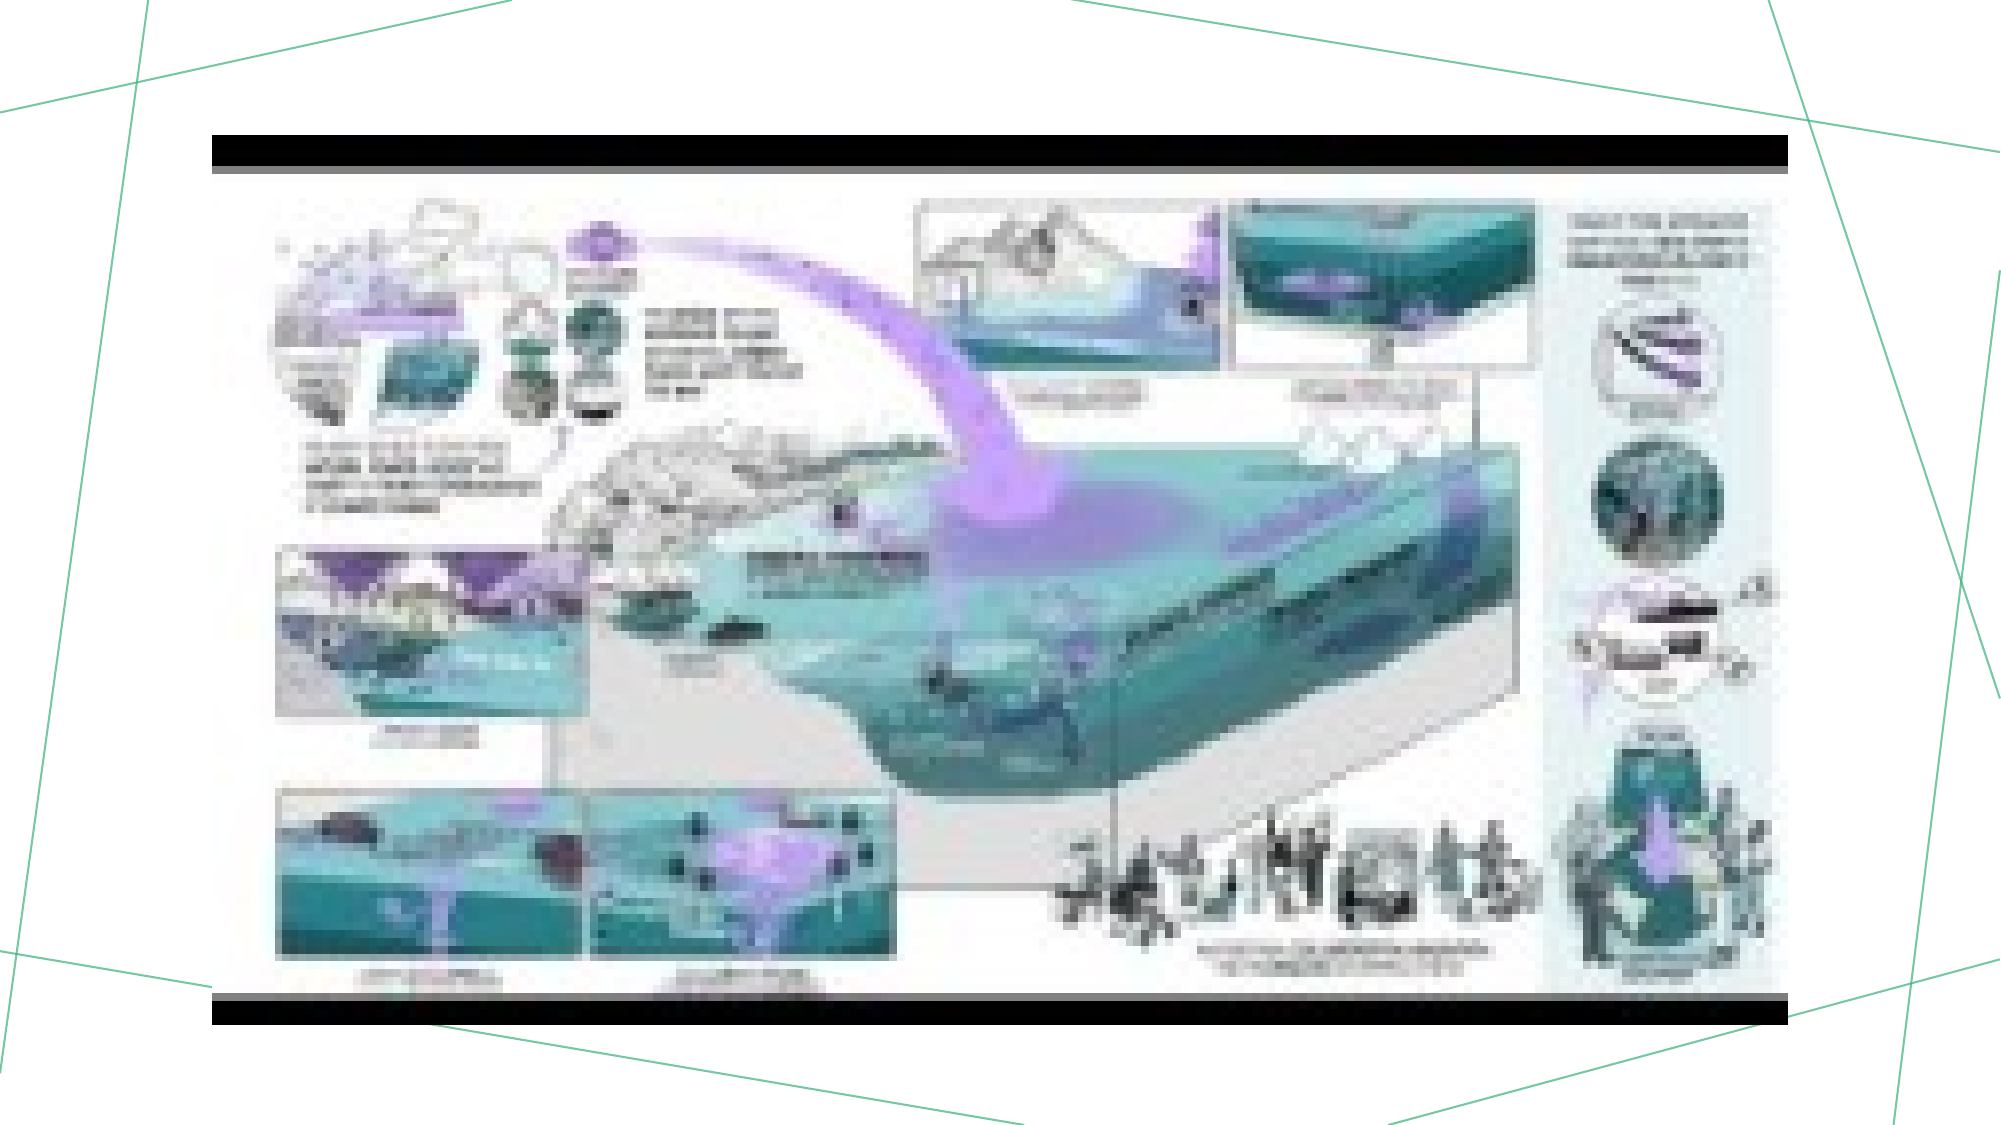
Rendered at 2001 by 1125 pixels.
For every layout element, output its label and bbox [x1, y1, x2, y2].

text_box [211, 134, 1789, 1026]
